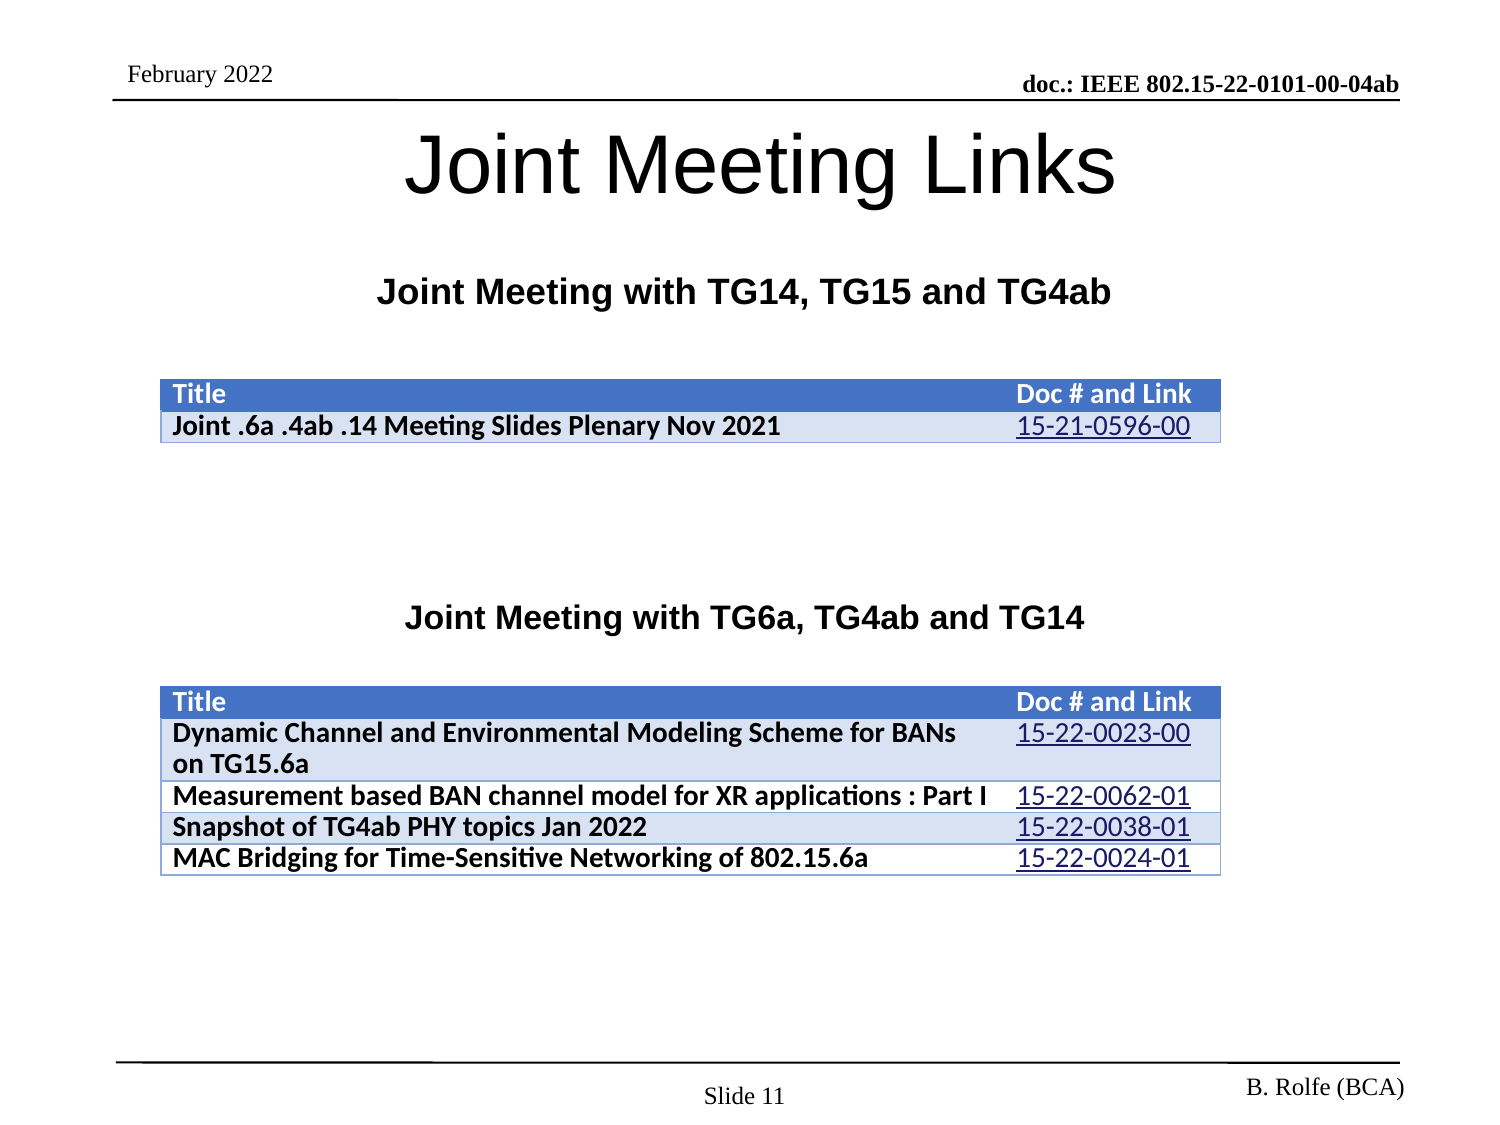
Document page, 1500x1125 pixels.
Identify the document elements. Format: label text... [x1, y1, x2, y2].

table_header Doc # and Link [1005, 381, 1220, 410]
text_box Joint Meeting with TG14, TG15 and TG4ab [113, 263, 1387, 322]
table_cell Joint .6a .4ab .14 Meeting Slides Plenary Nov 2021 [162, 412, 1005, 442]
table_cell 15-21-0596-00 [1005, 412, 1220, 442]
list Joint Meeting with TG6a, TG4ab and TG14 [113, 587, 1387, 646]
table_cell Snapshot of TG4ab PHY topics Jan 2022 [162, 813, 1005, 843]
table_header Title [162, 381, 1005, 410]
table_cell Measurement based BAN channel model for XR applications : Part I [162, 782, 1005, 812]
table_header Title [162, 688, 1005, 718]
title Joint Meeting Links [123, 112, 1398, 209]
table_cell Dynamic Channel and Environmental Modeling Scheme for BANs on TG15.6a [162, 719, 1005, 780]
table_cell MAC Bridging for Time-Sensitive Networking of 802.15.6a [162, 845, 1005, 874]
table_cell 15-22-0024-01 [1005, 845, 1220, 874]
table_cell 15-22-0023-00 [1005, 719, 1220, 780]
slide_number Slide 11 [690, 1075, 799, 1115]
table_header Doc # and Link [1005, 688, 1220, 718]
table_cell 15-22-0062-01 [1005, 782, 1220, 812]
table_cell 15-22-0038-01 [1005, 813, 1220, 843]
